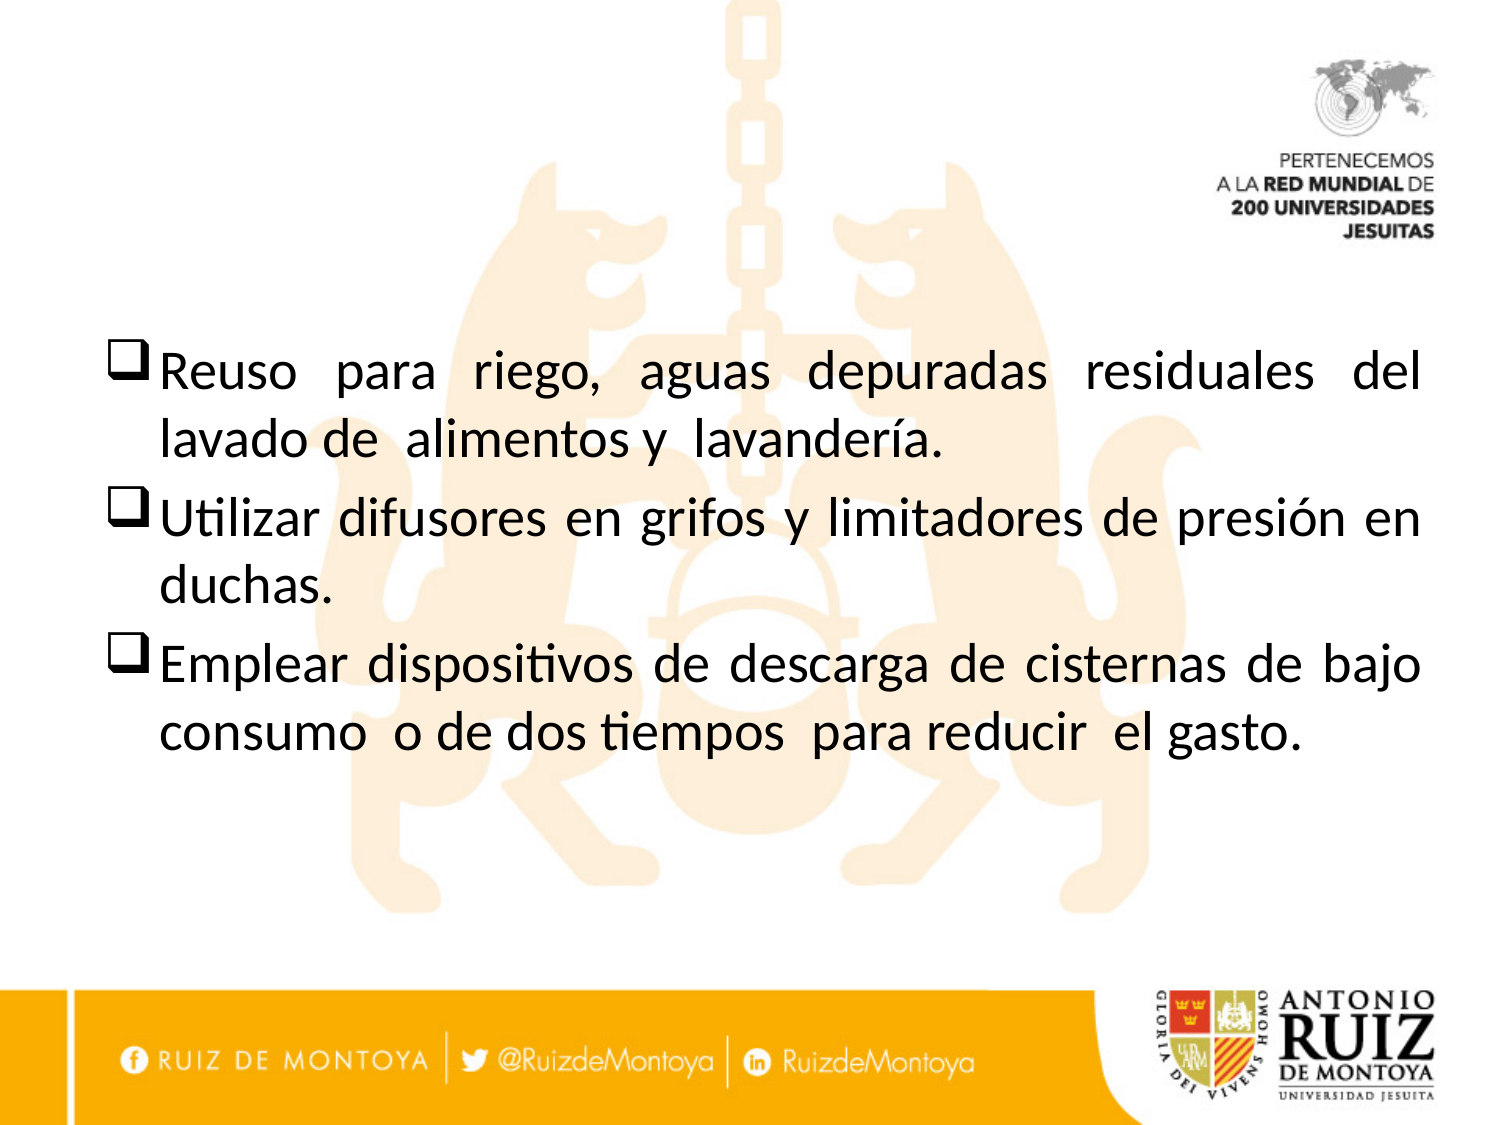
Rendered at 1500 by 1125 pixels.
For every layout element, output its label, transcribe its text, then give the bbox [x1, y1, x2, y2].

picture [0, 0, 1500, 1125]
list Reuso para riego, aguas depuradas residuales del lavado de alimentos y lavandería. Utilizar difusores en grifos y limitadores de presión en duchas. Emplear dispositivos de descarga de cisternas de bajo consumo o de dos tiempos para reducir el gasto. [88, 326, 1439, 846]
